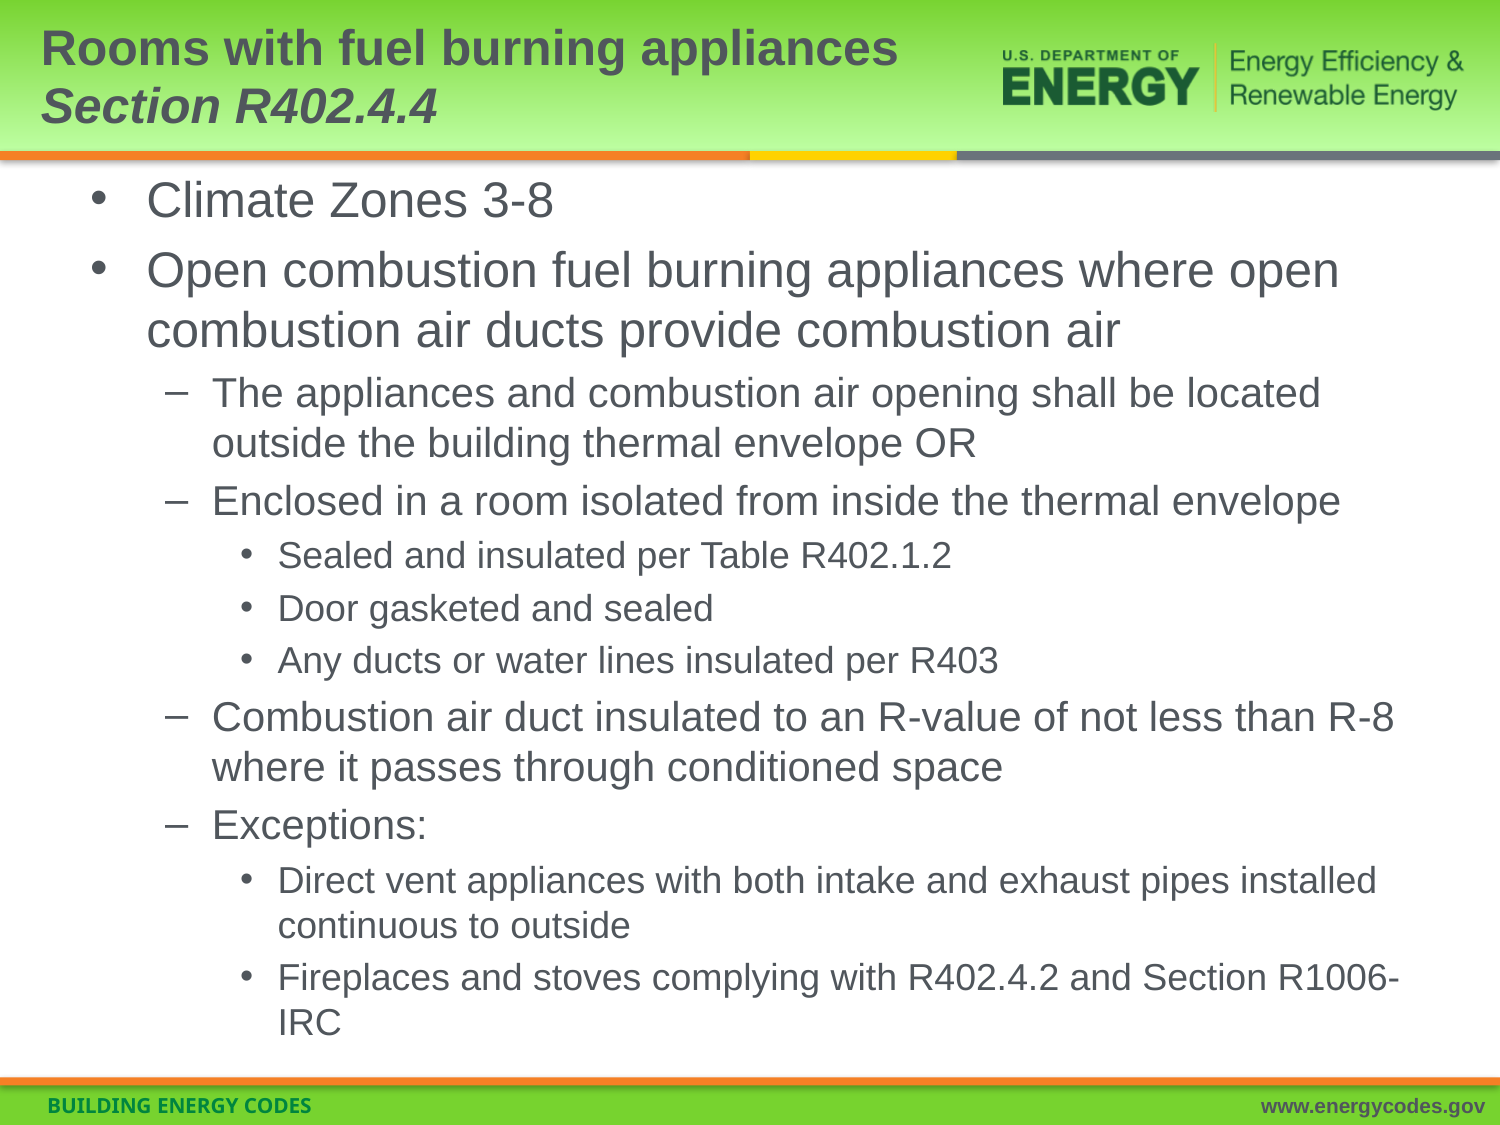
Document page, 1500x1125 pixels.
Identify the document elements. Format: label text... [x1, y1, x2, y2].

title Rooms with fuel burning appliances Section R402.4.4 [25, 0, 1041, 152]
list Climate Zones 3-8 Open combustion fuel burning appliances where open combustion air ducts provide combustion air The appliances and combustion air opening shall be located outside the building thermal envelope OR Enclosed in a room isolated from inside the thermal envelope Sealed and insulated per Table R402.1.2 Door gasketed and sealed Any ducts or water lines insulated per R403 Combustion air duct insulated to an R-value of not less than R-8 where it passes through conditioned space Exceptions: Direct vent appliances with both intake and exhaust pipes installed continuous to outside Fireplaces and stoves complying with R402.4.2 and Section R1006-IRC [75, 159, 1425, 1061]
picture [1041, 43, 1465, 112]
